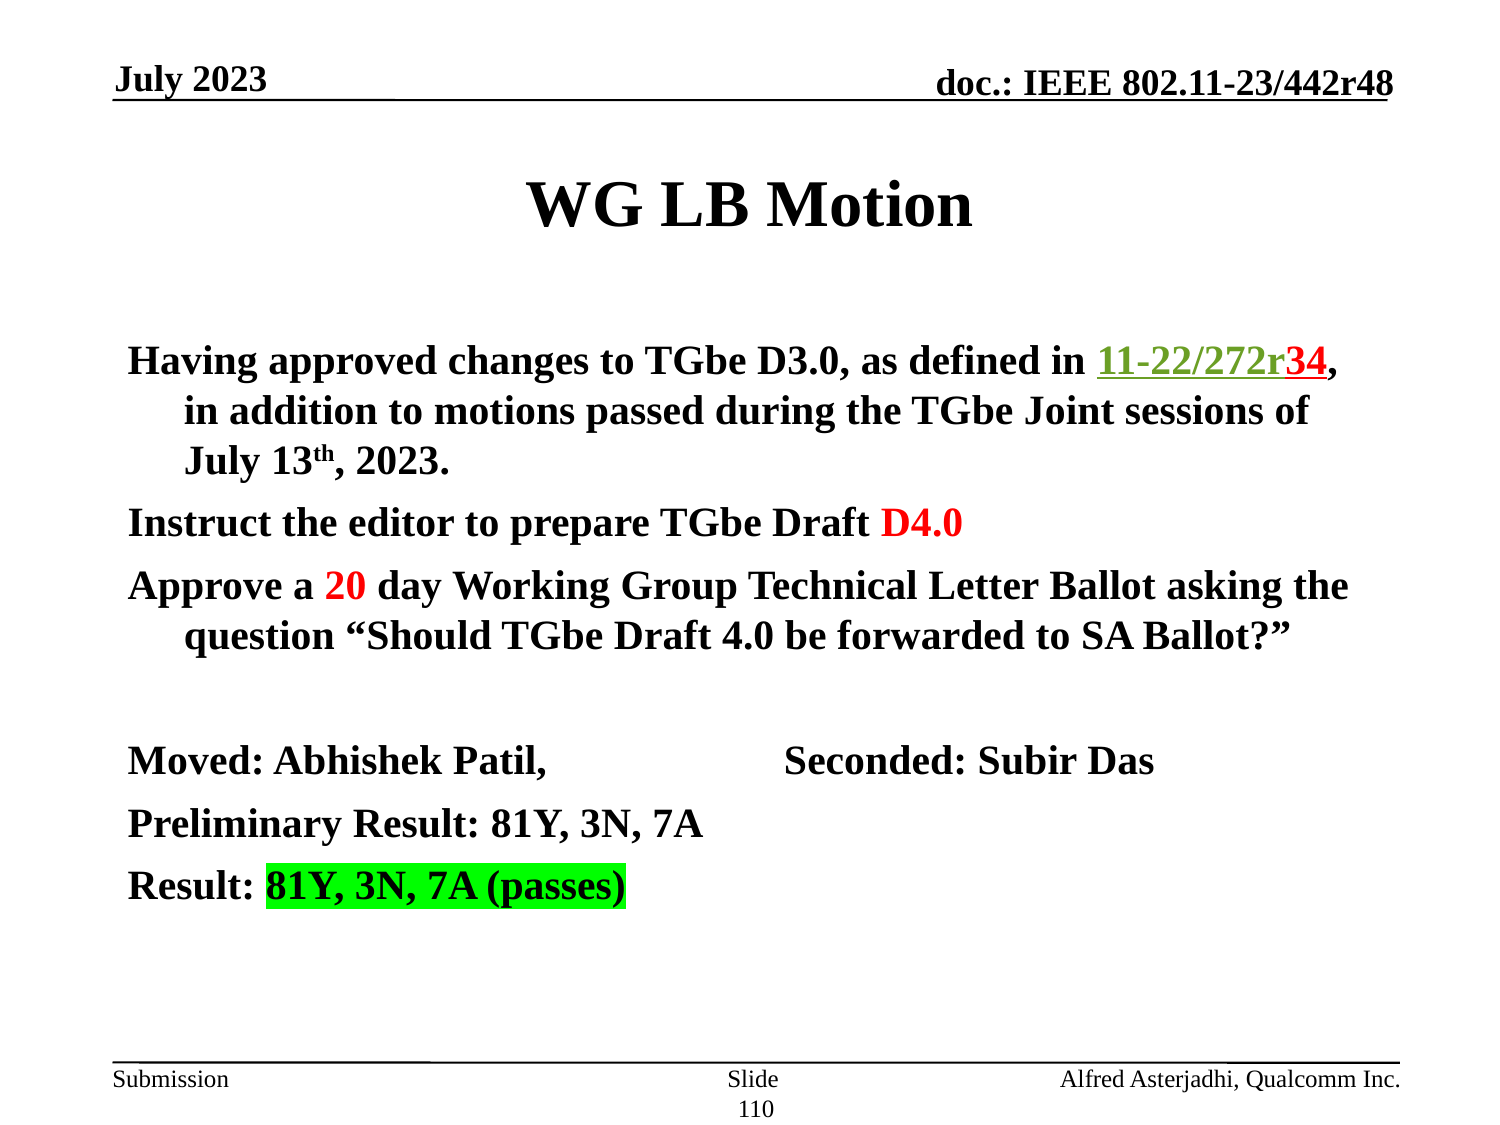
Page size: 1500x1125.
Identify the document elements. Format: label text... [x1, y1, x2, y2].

footer Alfred Asterjadhi, Qualcomm Inc. [878, 1061, 1402, 1093]
slide_number Slide 110 [712, 1061, 800, 1123]
list Having approved changes to TGbe D3.0, as defined in 11-22/272r34, in addition to motions passed during the TGbe Joint sessions of July 13th, 2023. Instruct the editor to prepare TGbe Draft D4.0 Approve a 20 day Working Group Technical Letter Ballot asking the question “Should TGbe Draft 4.0 be forwarded to SA Ballot?” Moved: Abhishek Patil, Seconded: Subir Das Preliminary Result: 81Y, 3N, 7A Result: 81Y, 3N, 7A (passes) [112, 324, 1388, 1063]
title WG LB Motion [112, 112, 1388, 288]
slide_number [114, 54, 423, 100]
